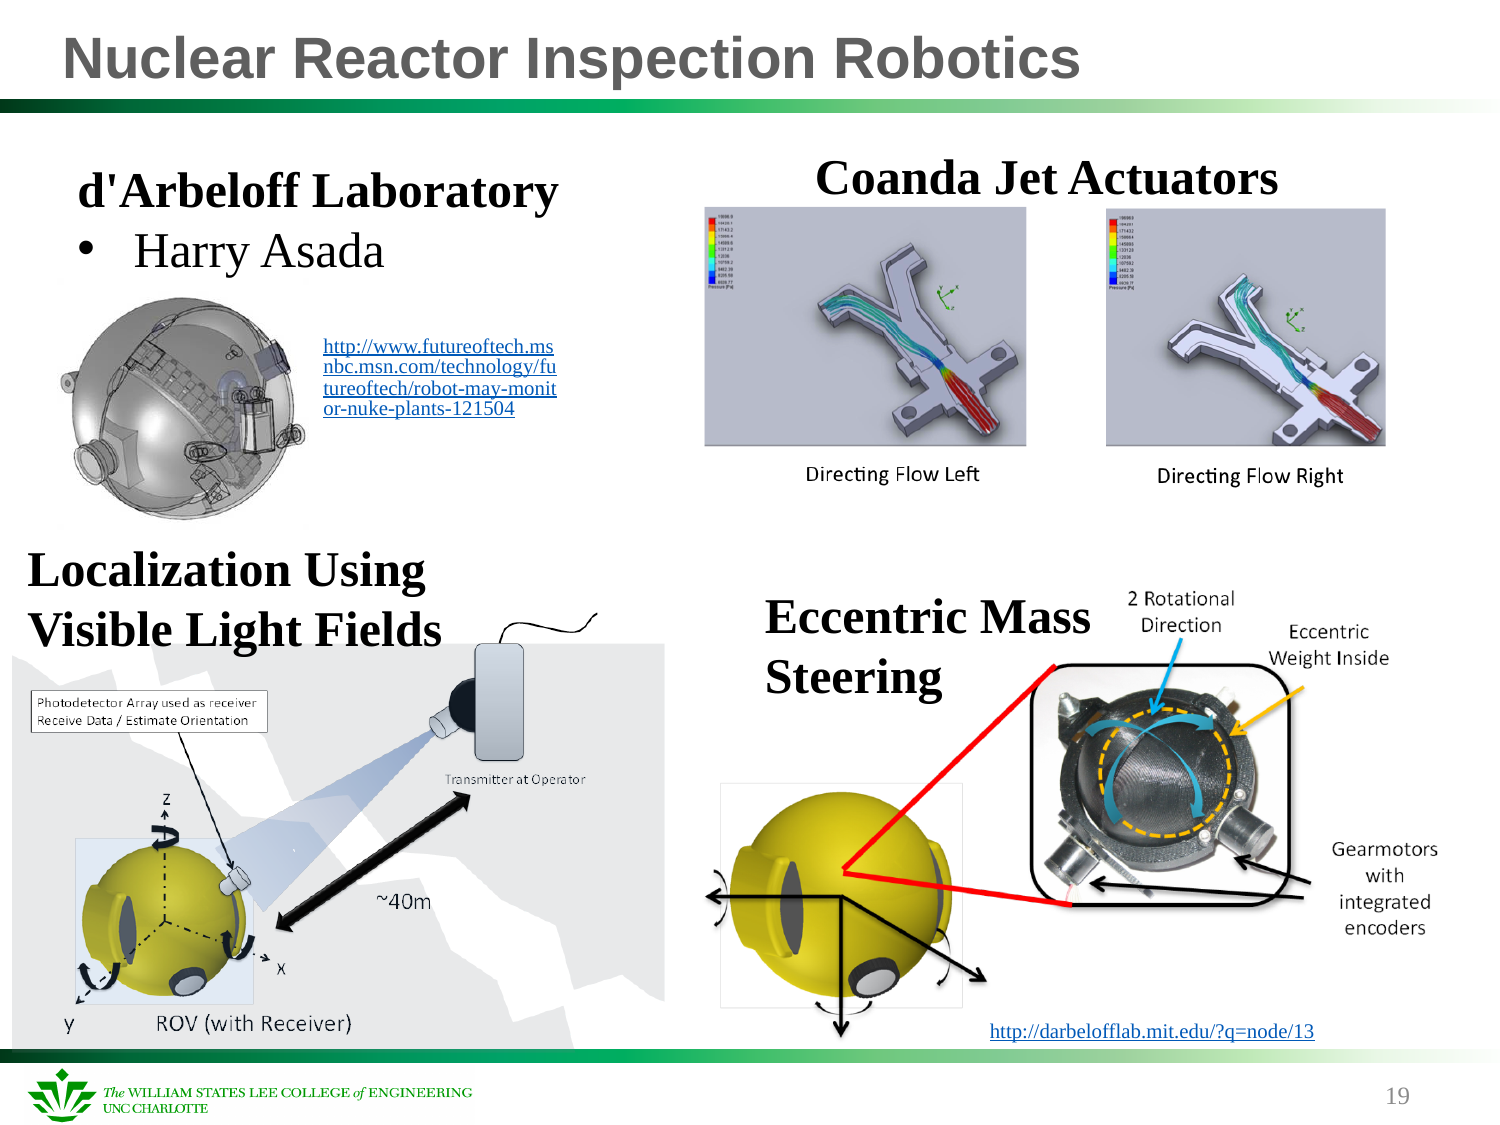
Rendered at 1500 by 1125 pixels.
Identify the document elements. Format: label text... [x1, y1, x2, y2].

text_box d'Arbeloff Laboratory Harry Asada [62, 149, 700, 285]
picture [57, 278, 309, 530]
picture [681, 577, 1463, 1063]
text_box http://www.futureoftech.msnbc.msn.com/technology/futureoftech/robot-may-monitor-nuke-plants-121504 [313, 324, 575, 365]
title Nuclear Reactor Inspection Robotics [62, 12, 1438, 113]
slide_number 19 [1074, 1071, 1425, 1125]
picture [699, 199, 1388, 492]
text_box Localization Using Visible Light Fields [12, 529, 550, 611]
picture [12, 612, 666, 1053]
text_box Coanda Jet Actuators [799, 137, 1325, 198]
picture [24, 1065, 475, 1125]
